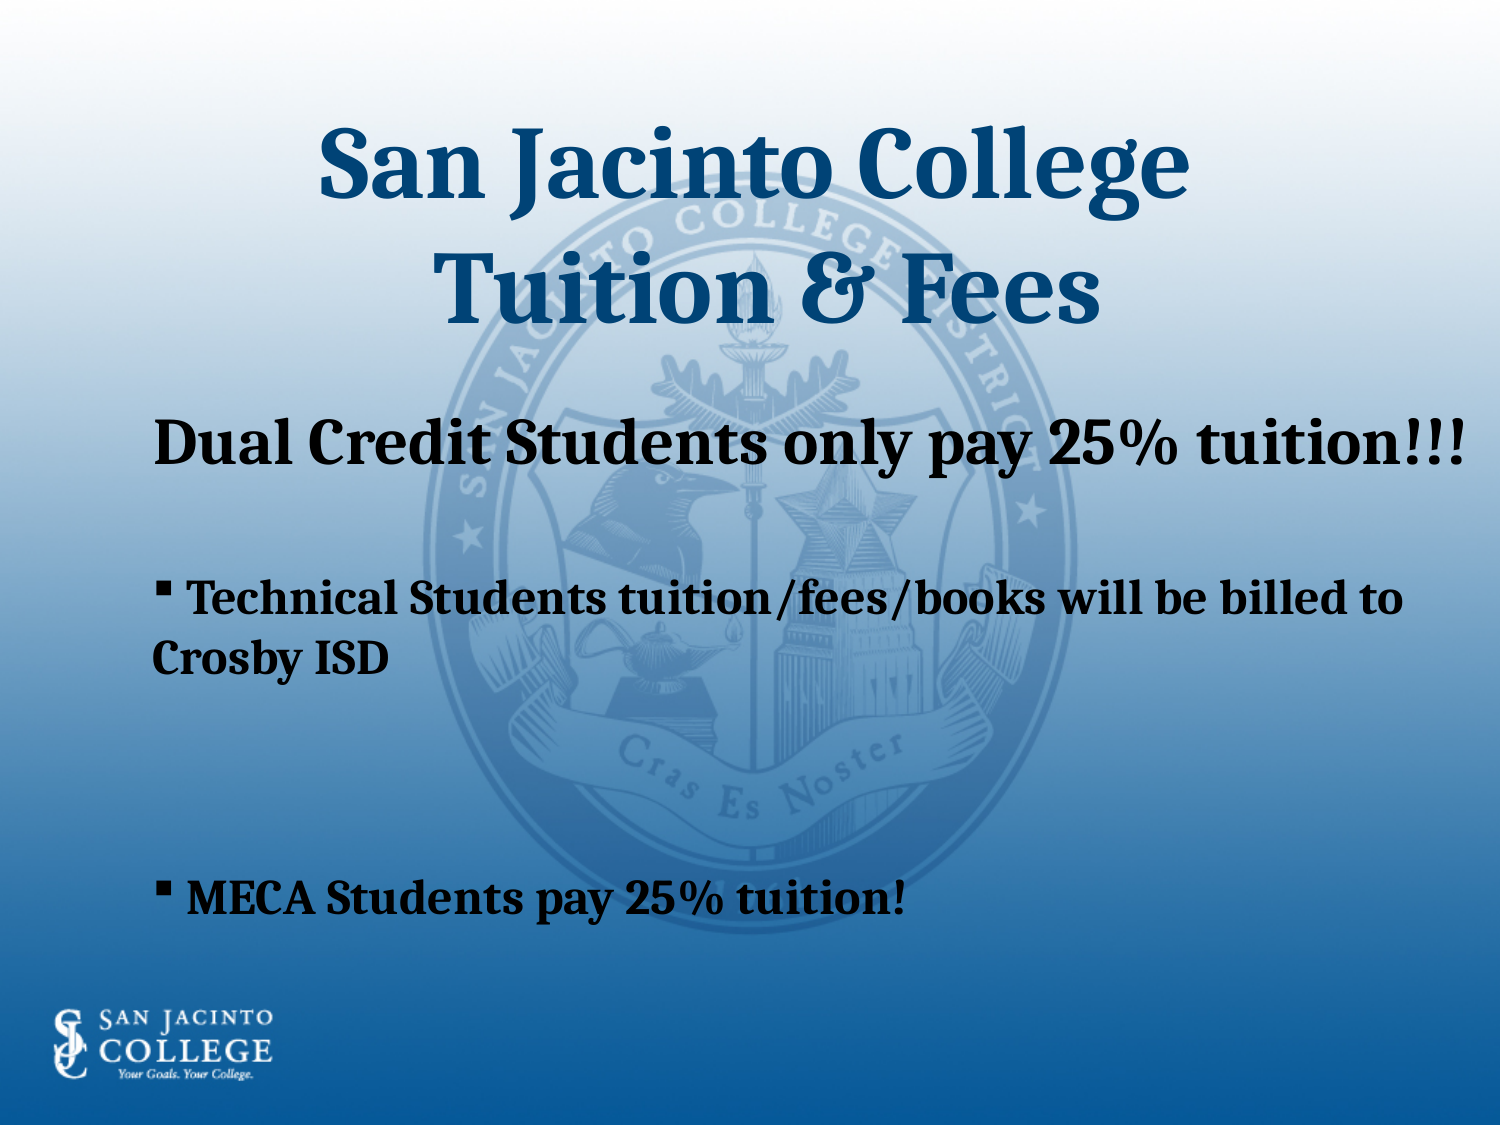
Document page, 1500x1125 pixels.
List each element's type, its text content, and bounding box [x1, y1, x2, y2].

text_box Dual Credit Students only pay 25% tuition!!! Technical Students tuition/fees/books will be billed to Crosby ISD MECA Students pay 25% tuition! [137, 399, 1486, 1063]
text_box San Jacinto College Tuition & Fees [112, 87, 1425, 365]
picture [0, 0, 1500, 1125]
